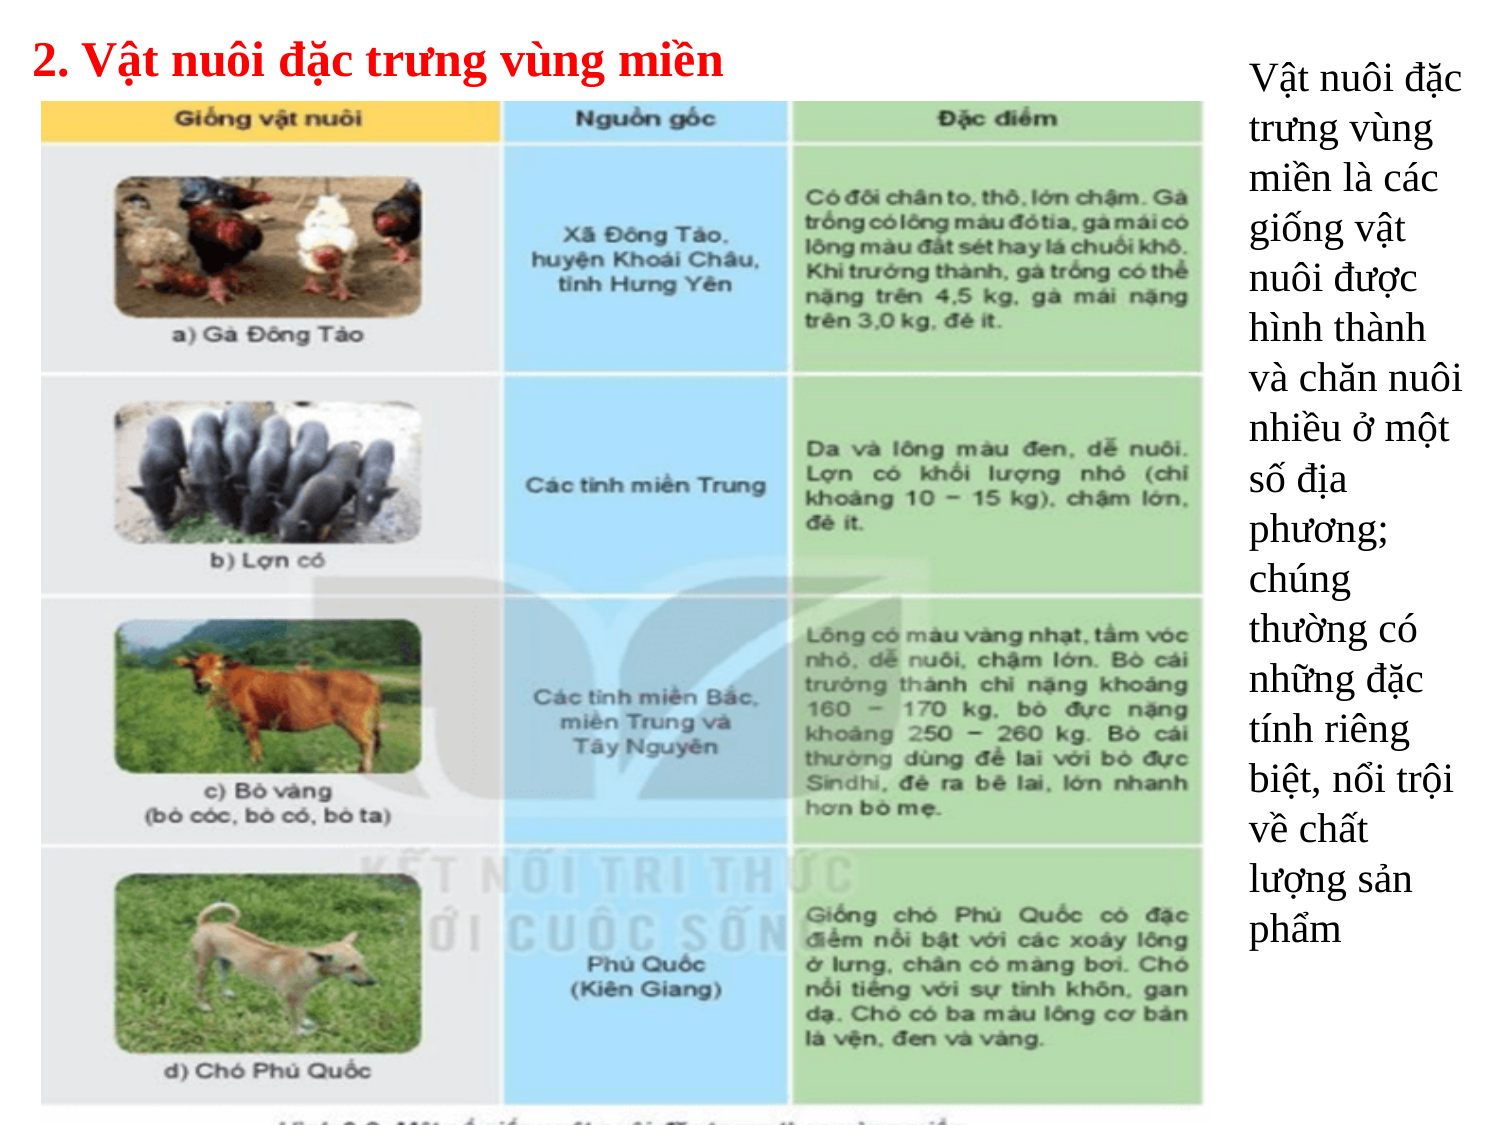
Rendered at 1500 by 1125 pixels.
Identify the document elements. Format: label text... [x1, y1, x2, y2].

text_box Vật nuôi đặc trưng vùng miền là các giống vật nuôi được hình thành và chăn nuôi nhiều ở một số địa phương; chúng thường có những đặc tính riêng biệt, nổi trội về chất lượng sản phẩm [1234, 42, 1483, 1008]
picture [40, 101, 1211, 1125]
text_box 2. Vật nuôi đặc trưng vùng miền [17, 19, 1364, 154]
